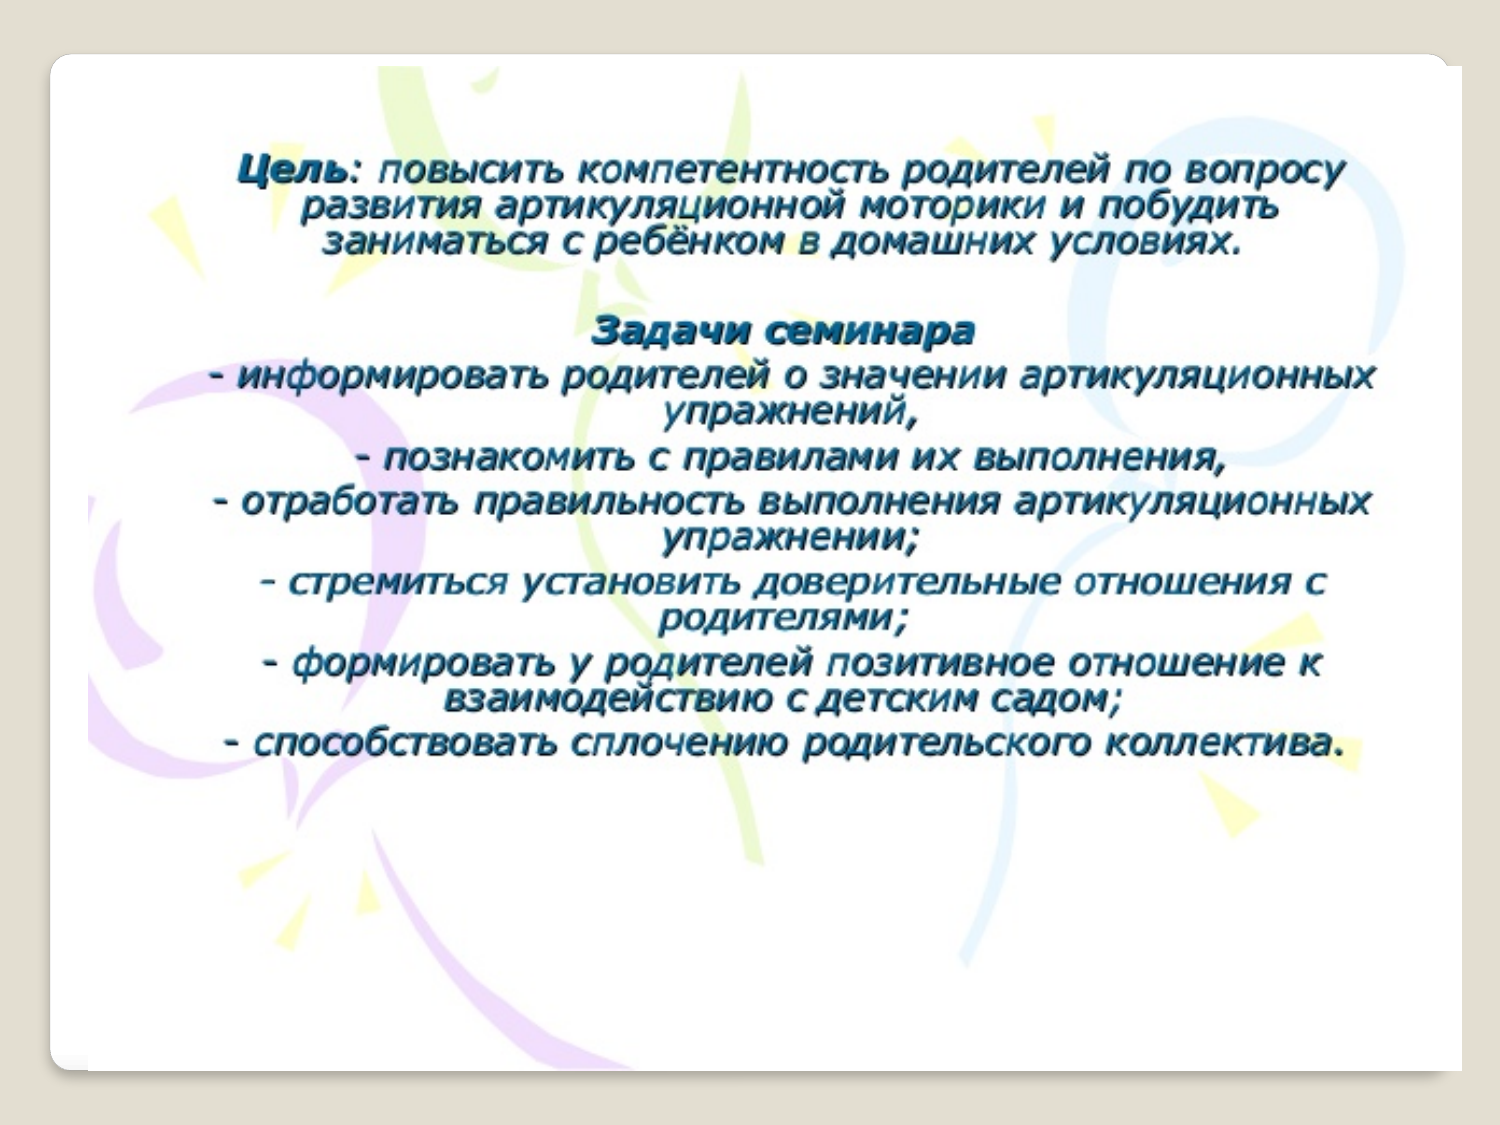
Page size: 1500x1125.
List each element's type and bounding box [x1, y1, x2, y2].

picture [88, 66, 1462, 1071]
